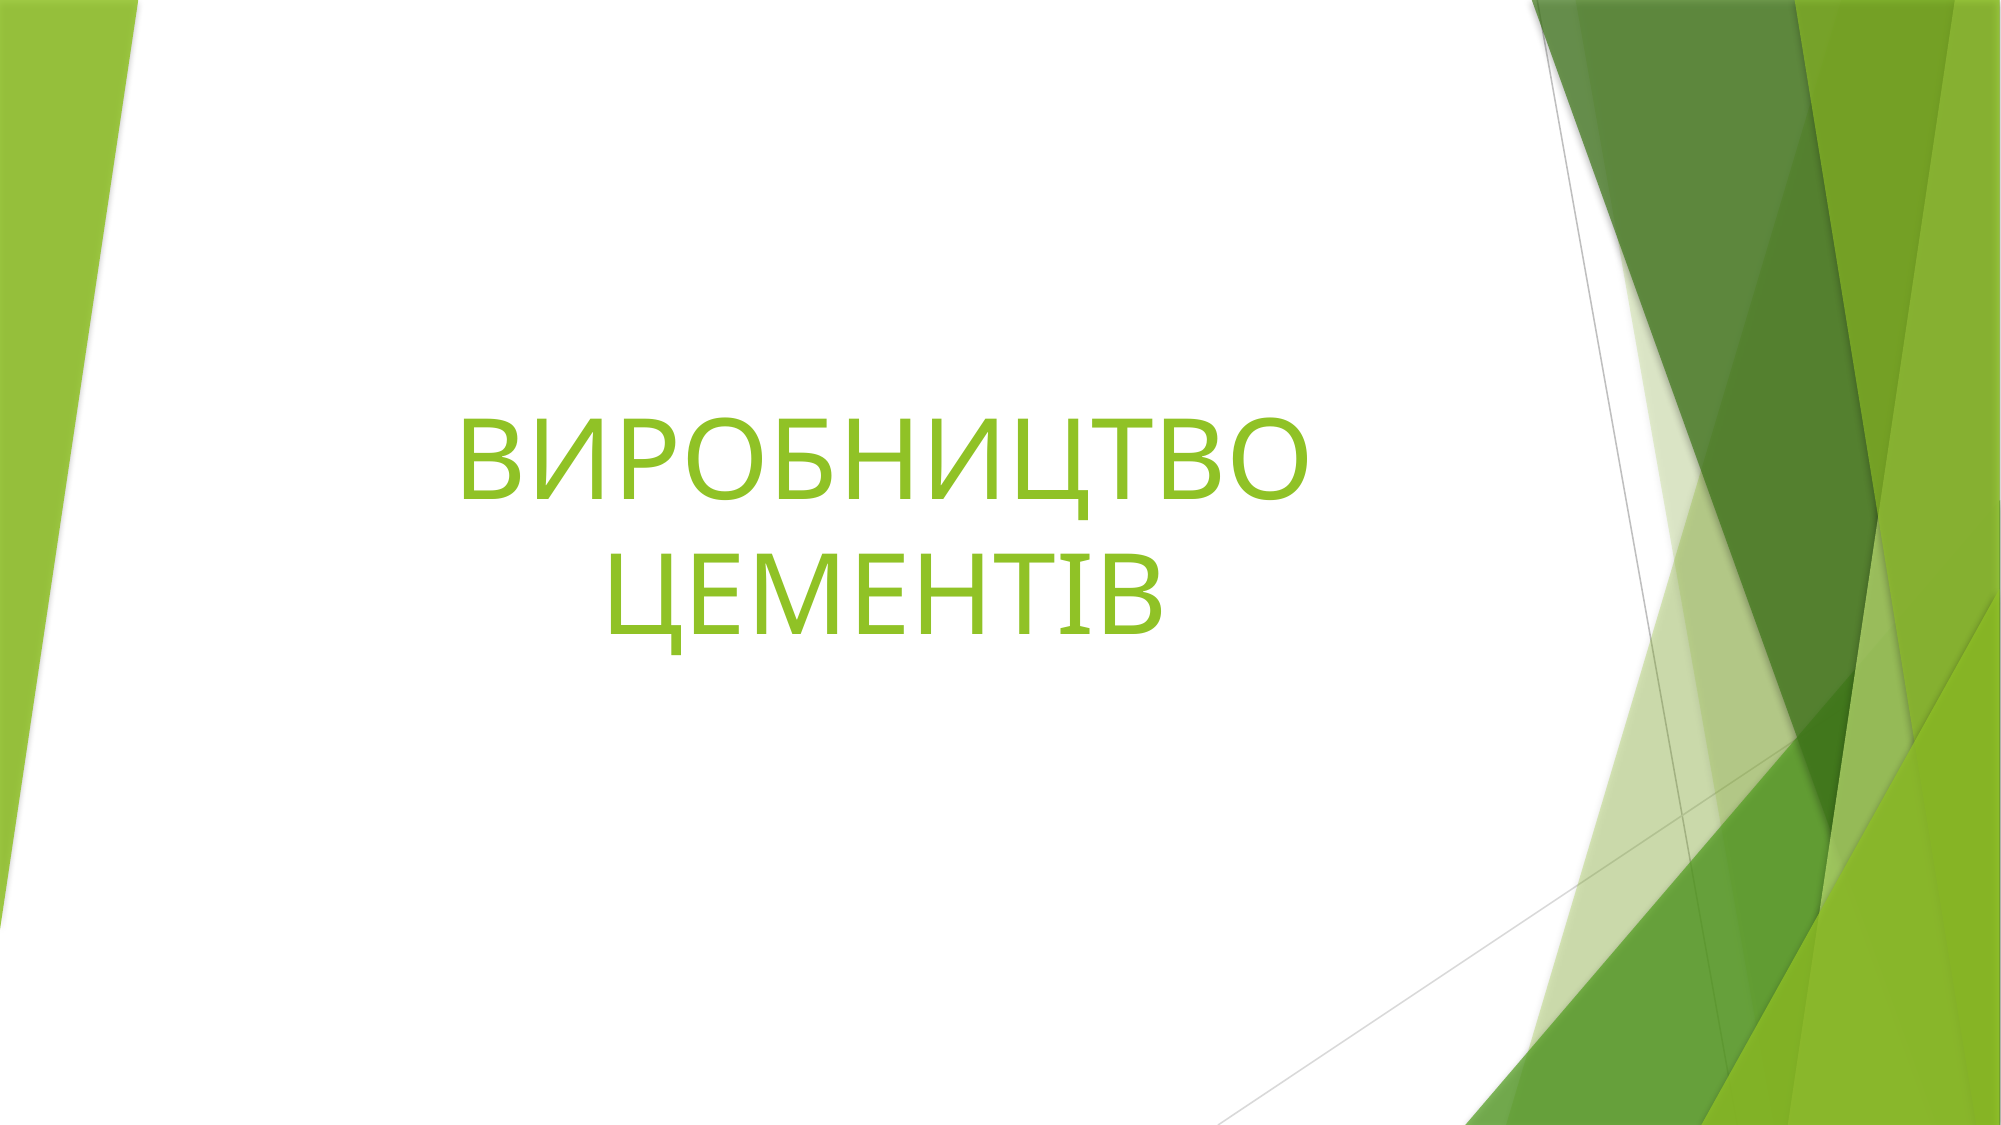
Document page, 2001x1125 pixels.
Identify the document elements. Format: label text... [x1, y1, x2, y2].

title ВИРОБНИЦТВО ЦЕМЕНТІВ [247, 394, 1522, 665]
